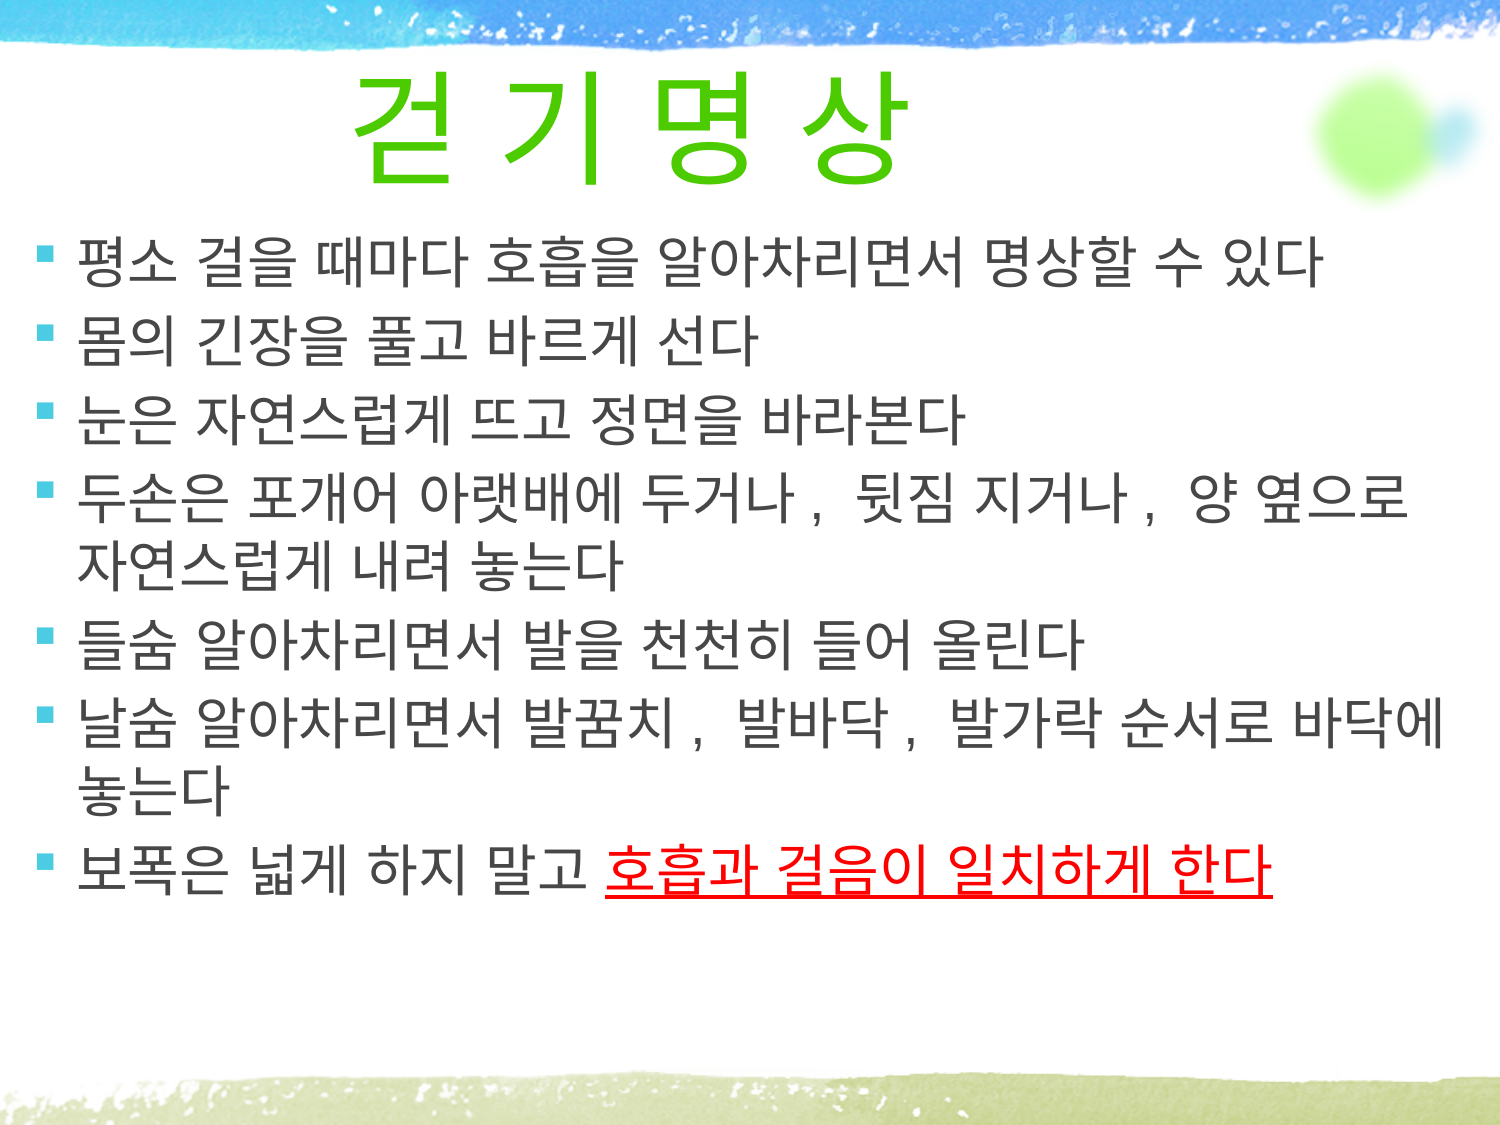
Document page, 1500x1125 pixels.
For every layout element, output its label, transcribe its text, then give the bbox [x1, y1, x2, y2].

picture [0, 0, 1500, 58]
list 평소 걸을 때마다 호흡을 알아차리면서 명상할 수 있다 몸의 긴장을 풀고 바르게 선다 눈은 자연스럽게 뜨고 정면을 바라본다 두손은 포개어 아랫배에 두거나, 뒷짐 지거나, 양 옆으로 자연스럽게 내려 놓는다 들숨 알아차리면서 발을 천천히 들어 올린다 날숨 알아차리면서 발꿈치, 발바닥, 발가락 순서로 바닥에 놓는다 보폭은 넓게 하지 말고 호흡과 걸음이 일치하게 한다 [17, 148, 1483, 977]
title 걷 기 명 상 [75, 50, 1425, 148]
